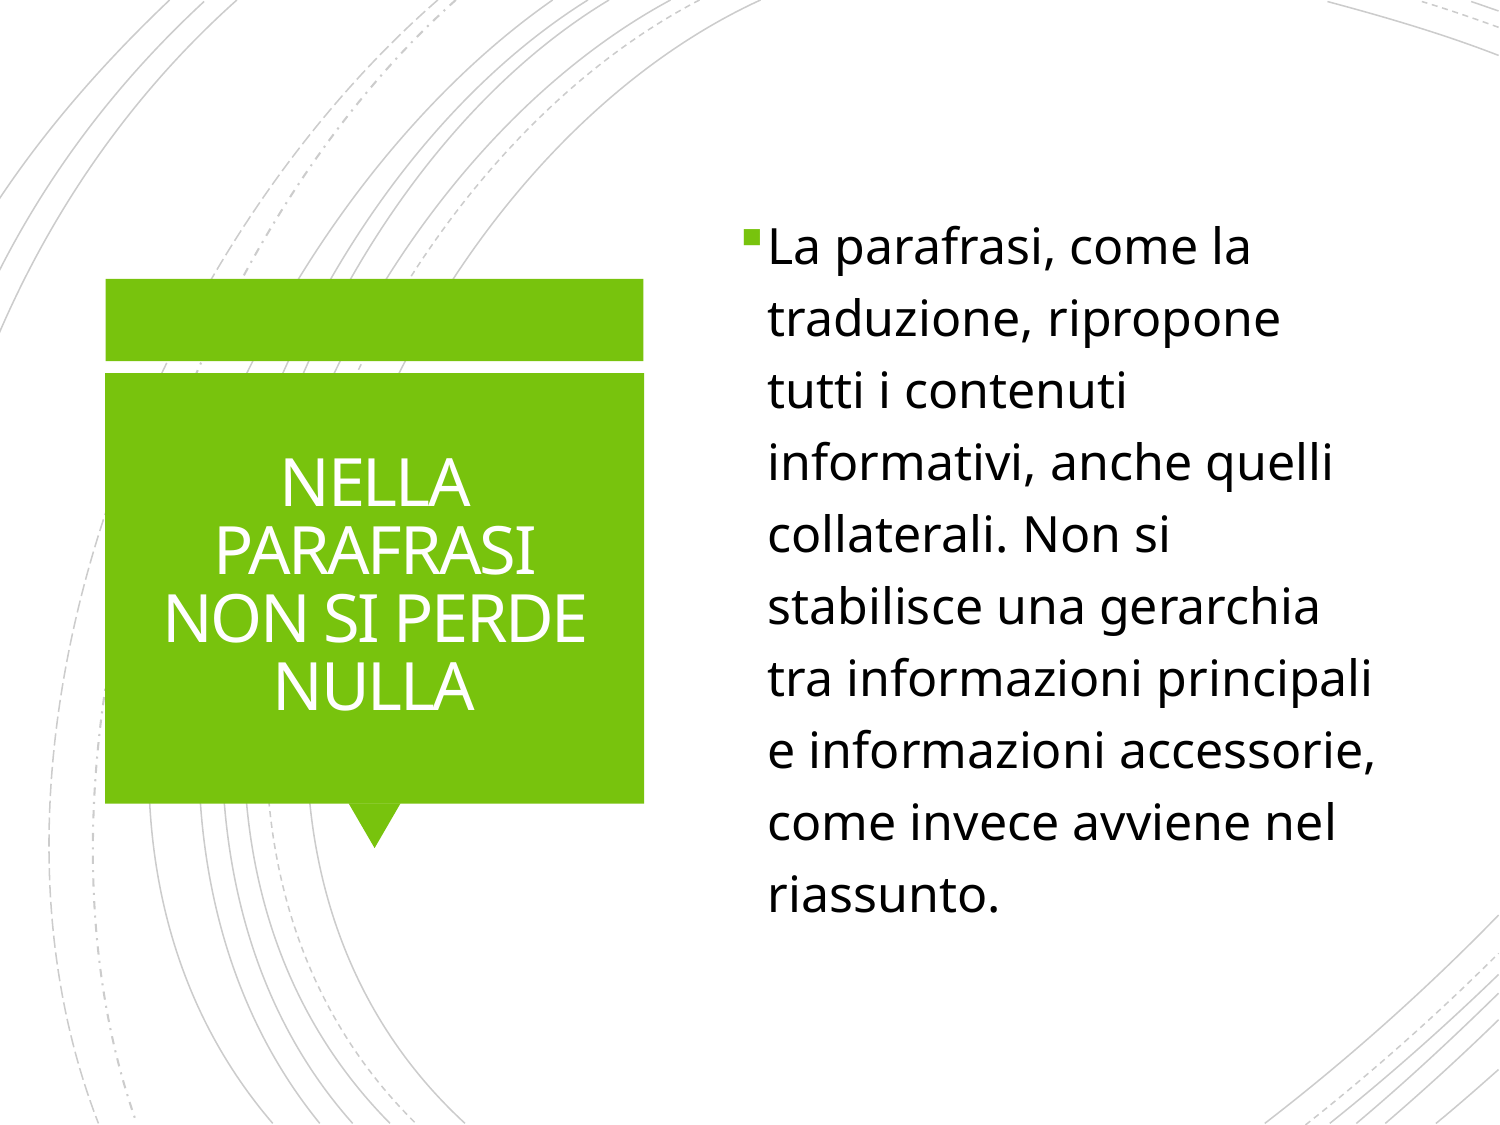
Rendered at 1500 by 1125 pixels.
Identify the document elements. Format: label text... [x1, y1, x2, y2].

list La parafrasi, come la traduzione, ripropone tutti i contenuti informativi, anche quelli collaterali. Non si stabilisce una gerarchia tra informazioni principali e informazioni accessorie, come invece avviene nel riassunto. [724, 131, 1396, 993]
title NELLA PARAFRASI NON SI PERDE NULLA [118, 385, 630, 790]
